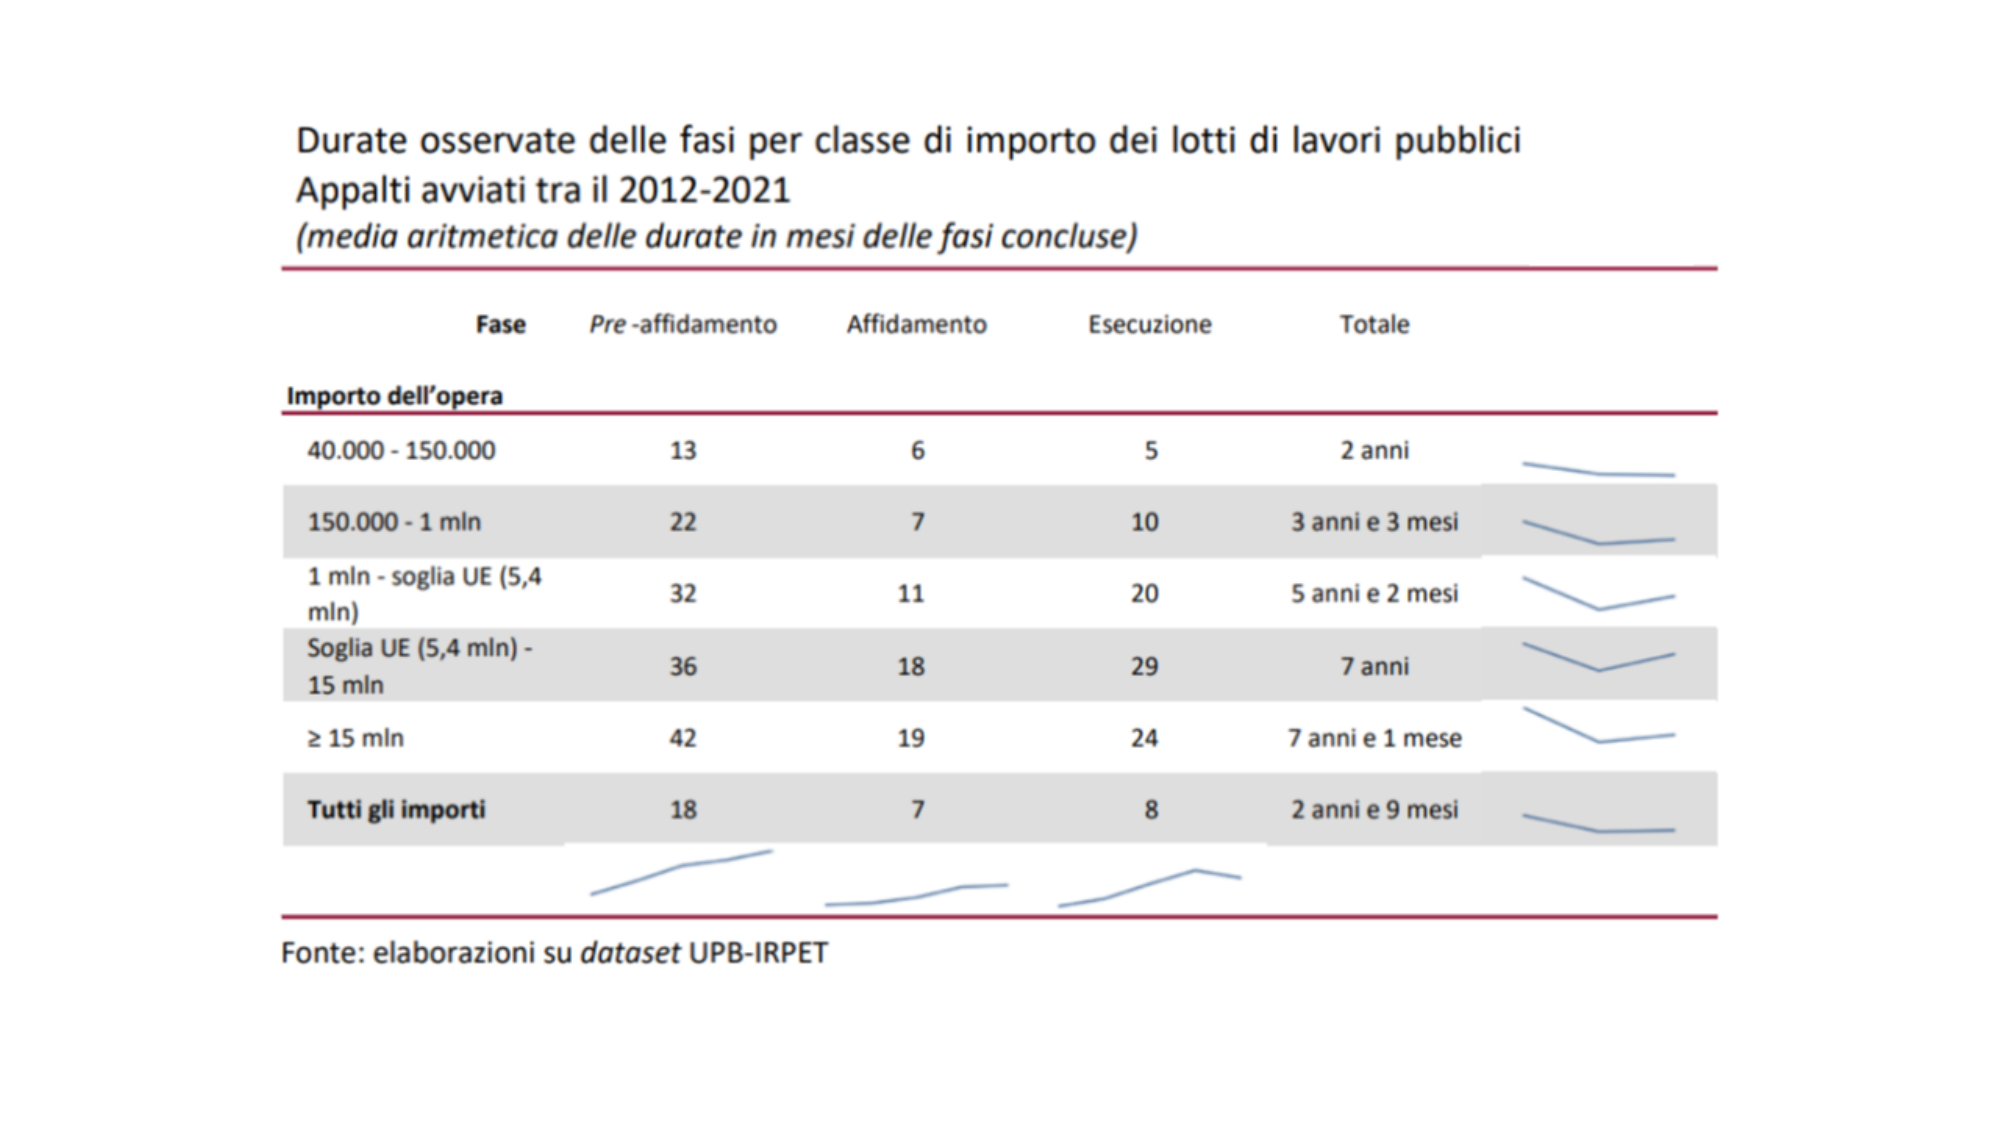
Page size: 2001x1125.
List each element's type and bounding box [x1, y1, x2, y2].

picture [274, 116, 1725, 973]
